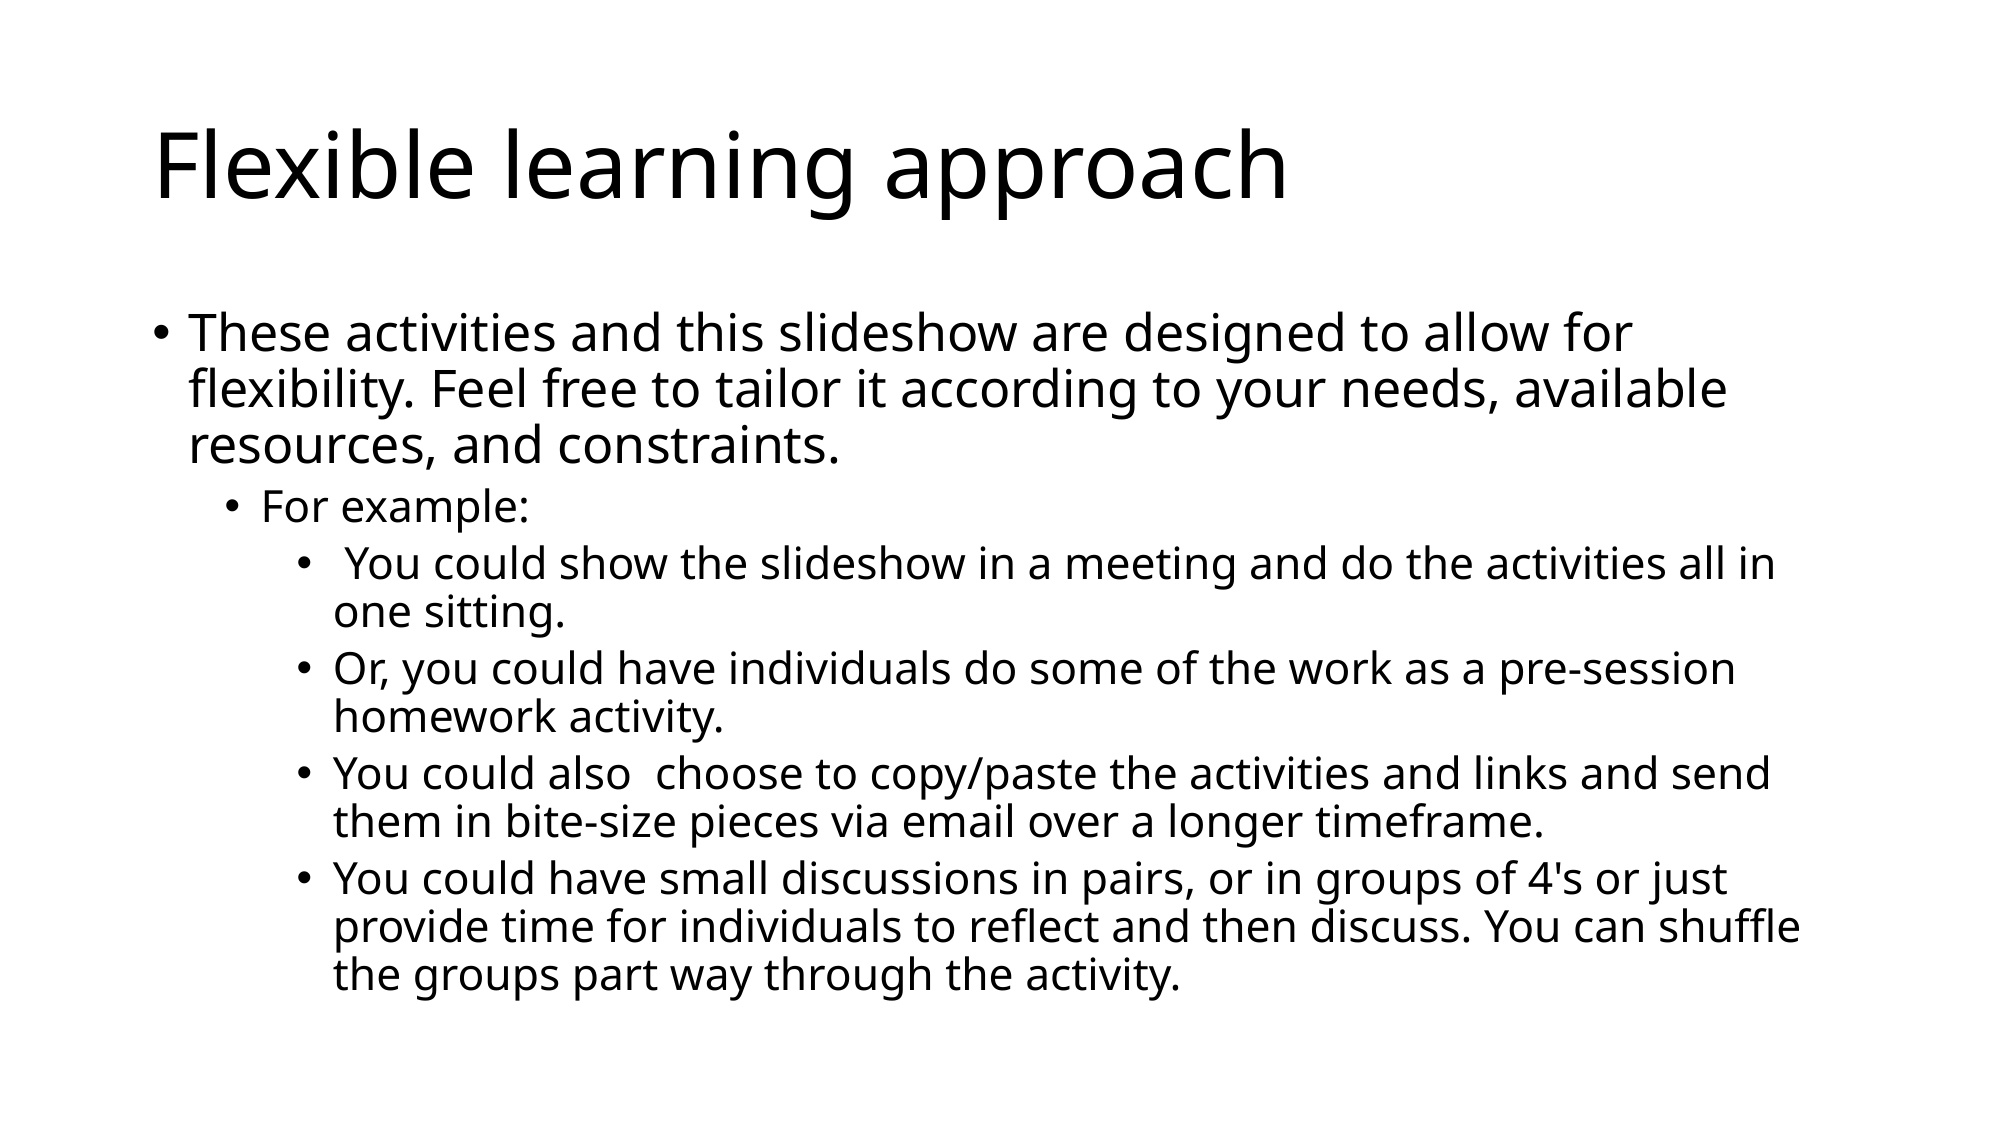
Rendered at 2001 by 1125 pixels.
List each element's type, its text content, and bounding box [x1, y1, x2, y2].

list These activities and this slideshow are designed to allow for flexibility. Feel free to tailor it according to your needs, available resources, and constraints. For example: You could show the slideshow in a meeting and do the activities all in one sitting. Or, you could have individuals do some of the work as a pre-session homework activity. You could also choose to copy/paste the activities and links and send them in bite-size pieces via email over a longer timeframe. You could have small discussions in pairs, or in groups of 4's or just provide time for individuals to reflect and then discuss. You can shuffle the groups part way through the activity. [137, 299, 1863, 1014]
title Flexible learning approach [137, 59, 1863, 278]
